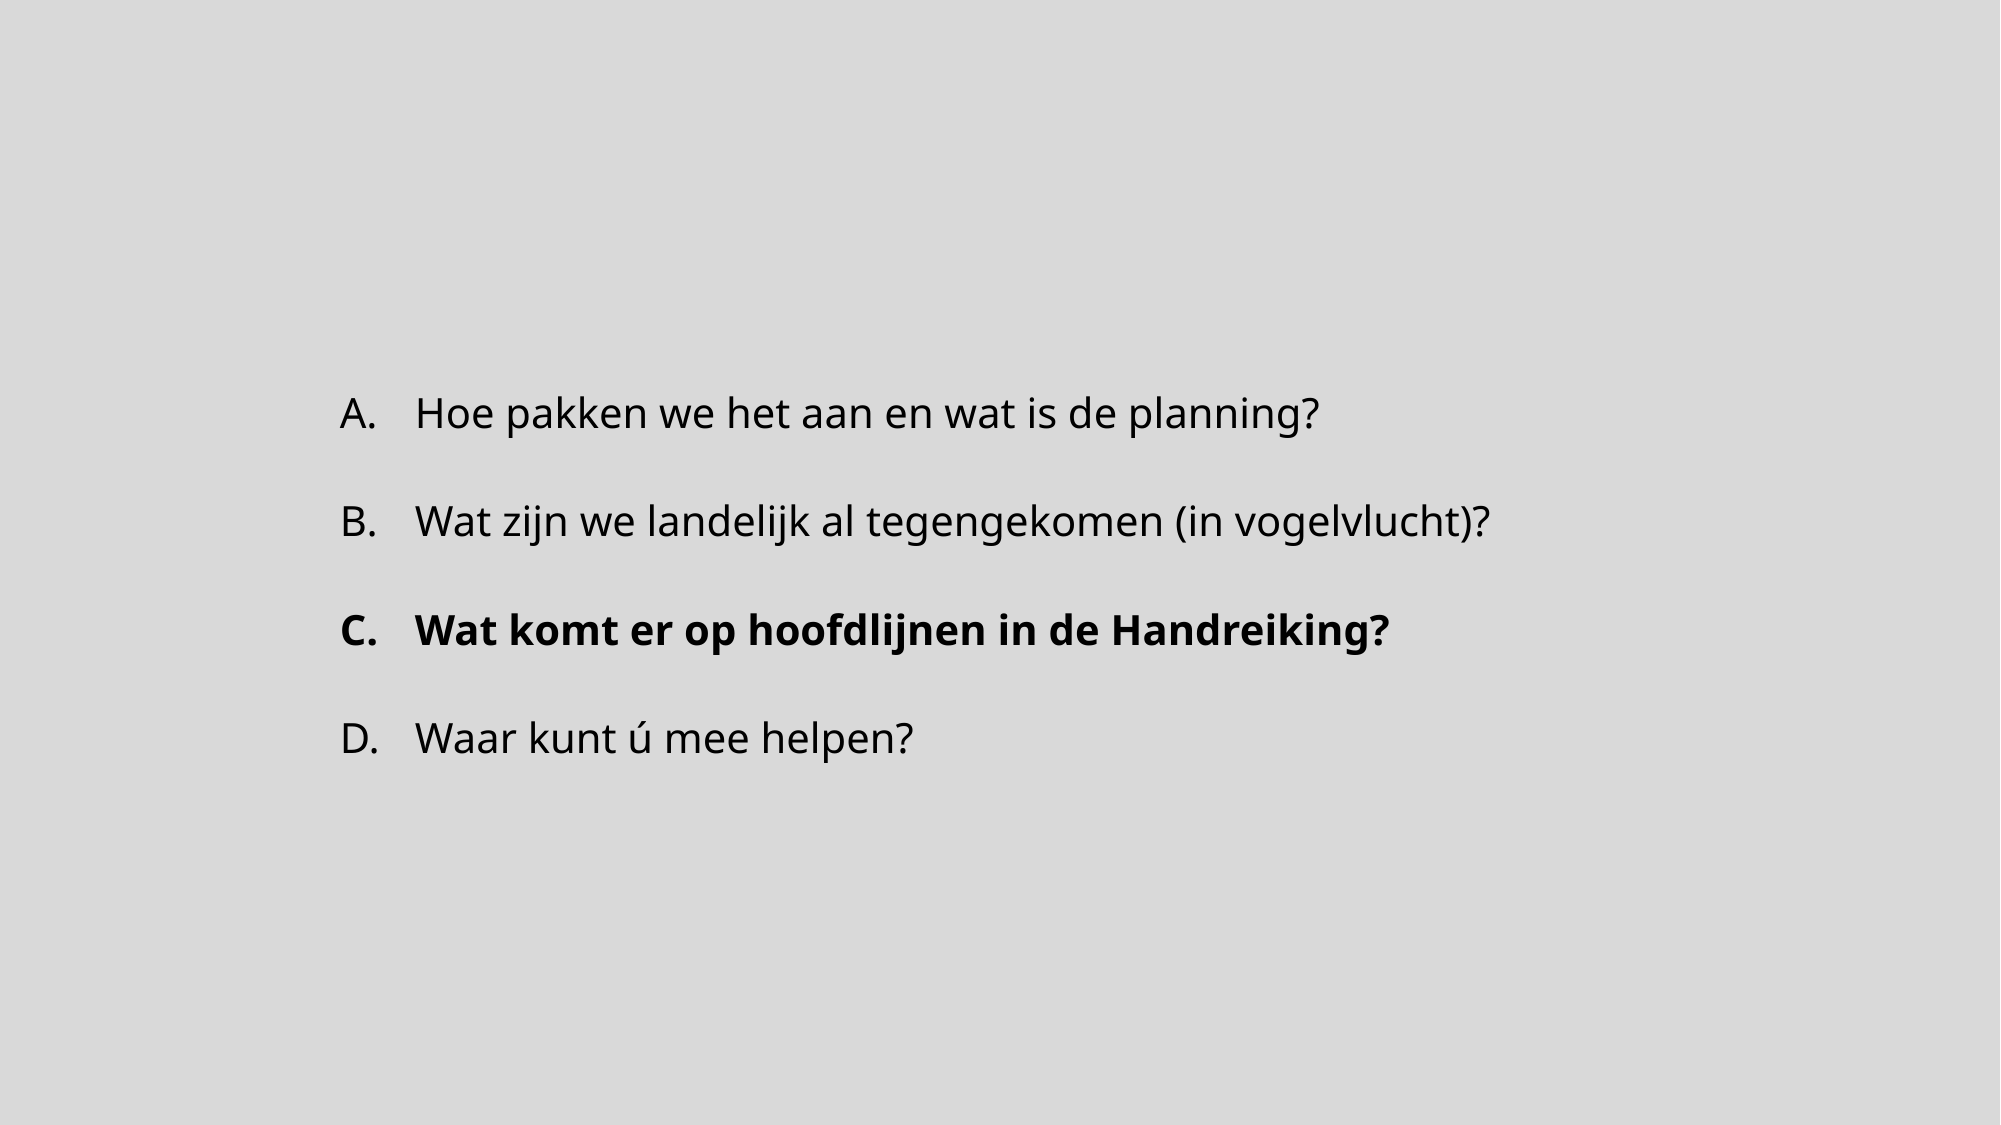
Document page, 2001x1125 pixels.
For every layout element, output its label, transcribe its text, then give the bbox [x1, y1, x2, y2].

list Hoe pakken we het aan en wat is de planning? Wat zijn we landelijk al tegengekomen (in vogelvlucht)? Wat komt er op hoofdlijnen in de Handreiking? Waar kunt ú mee helpen? [324, 329, 1675, 1005]
